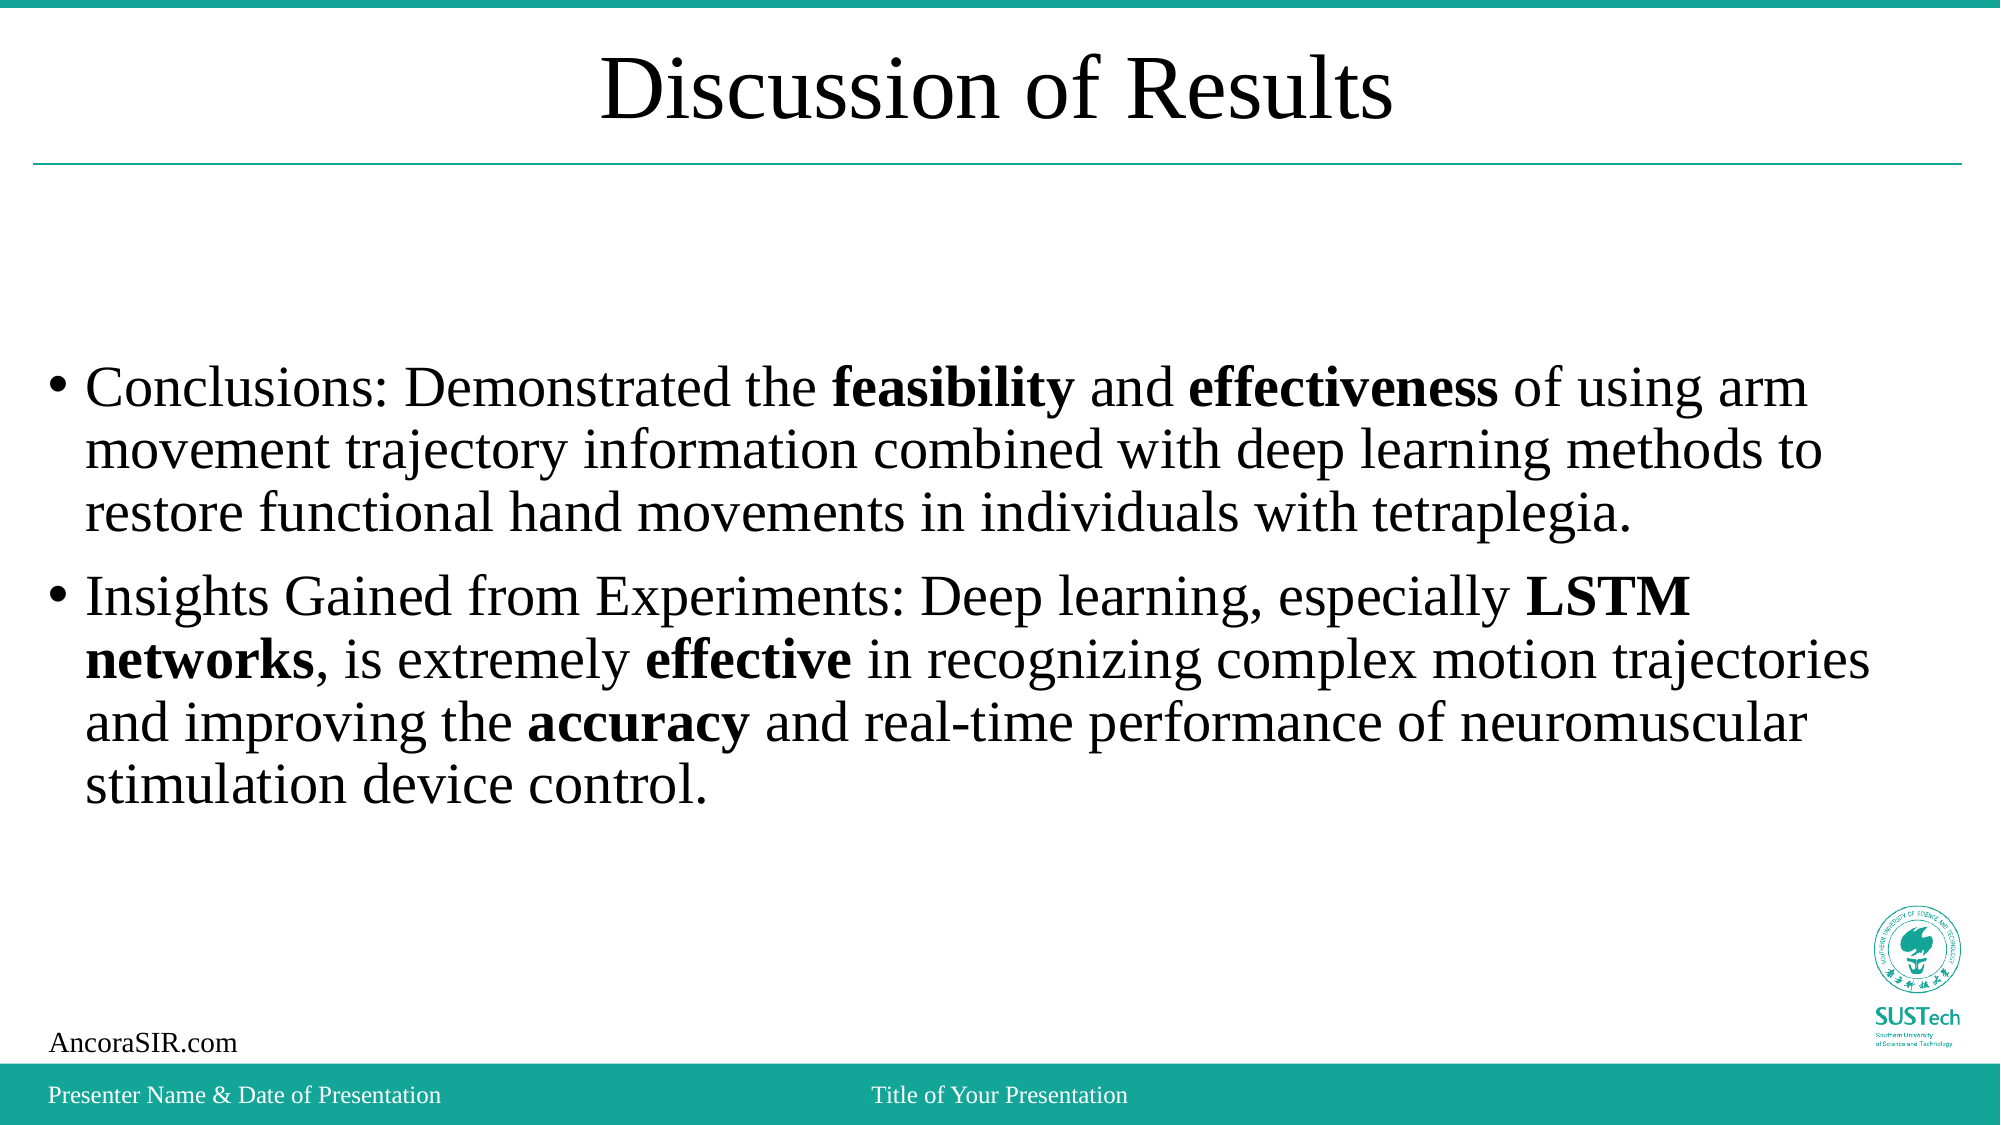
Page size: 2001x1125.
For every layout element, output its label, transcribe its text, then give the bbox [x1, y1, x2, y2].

footer Title of Your Presentation [761, 1063, 1238, 1124]
slide_number Presenter Name & Date of Presentation [32, 1063, 761, 1124]
title Discussion of Results [32, 12, 1962, 165]
slide_number [1238, 1063, 1962, 1124]
list Conclusions: Demonstrated the feasibility and effectiveness of using arm movement trajectory information combined with deep learning methods to restore functional hand movements in individuals with tetraplegia. Insights Gained from Experiments: Deep learning, especially LSTM networks, is extremely effective in recognizing complex motion trajectories and improving the accuracy and real-time performance of neuromuscular stimulation device control. [32, 257, 1962, 1055]
